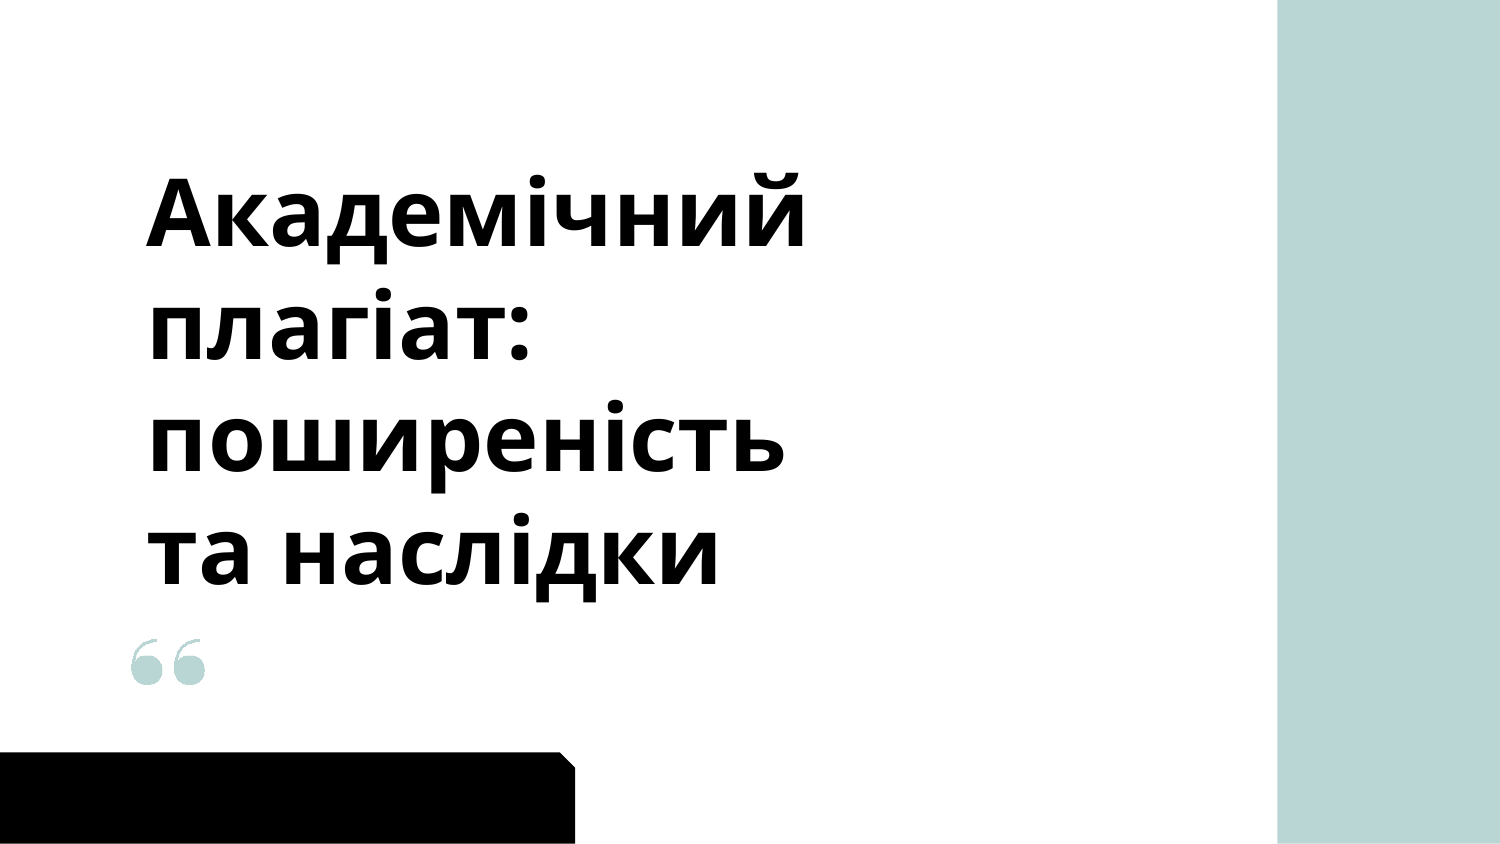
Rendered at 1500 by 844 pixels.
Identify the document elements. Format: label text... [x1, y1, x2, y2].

title Академічний плагіат: поширеність та наслідки [131, 137, 1172, 592]
picture [131, 639, 205, 685]
